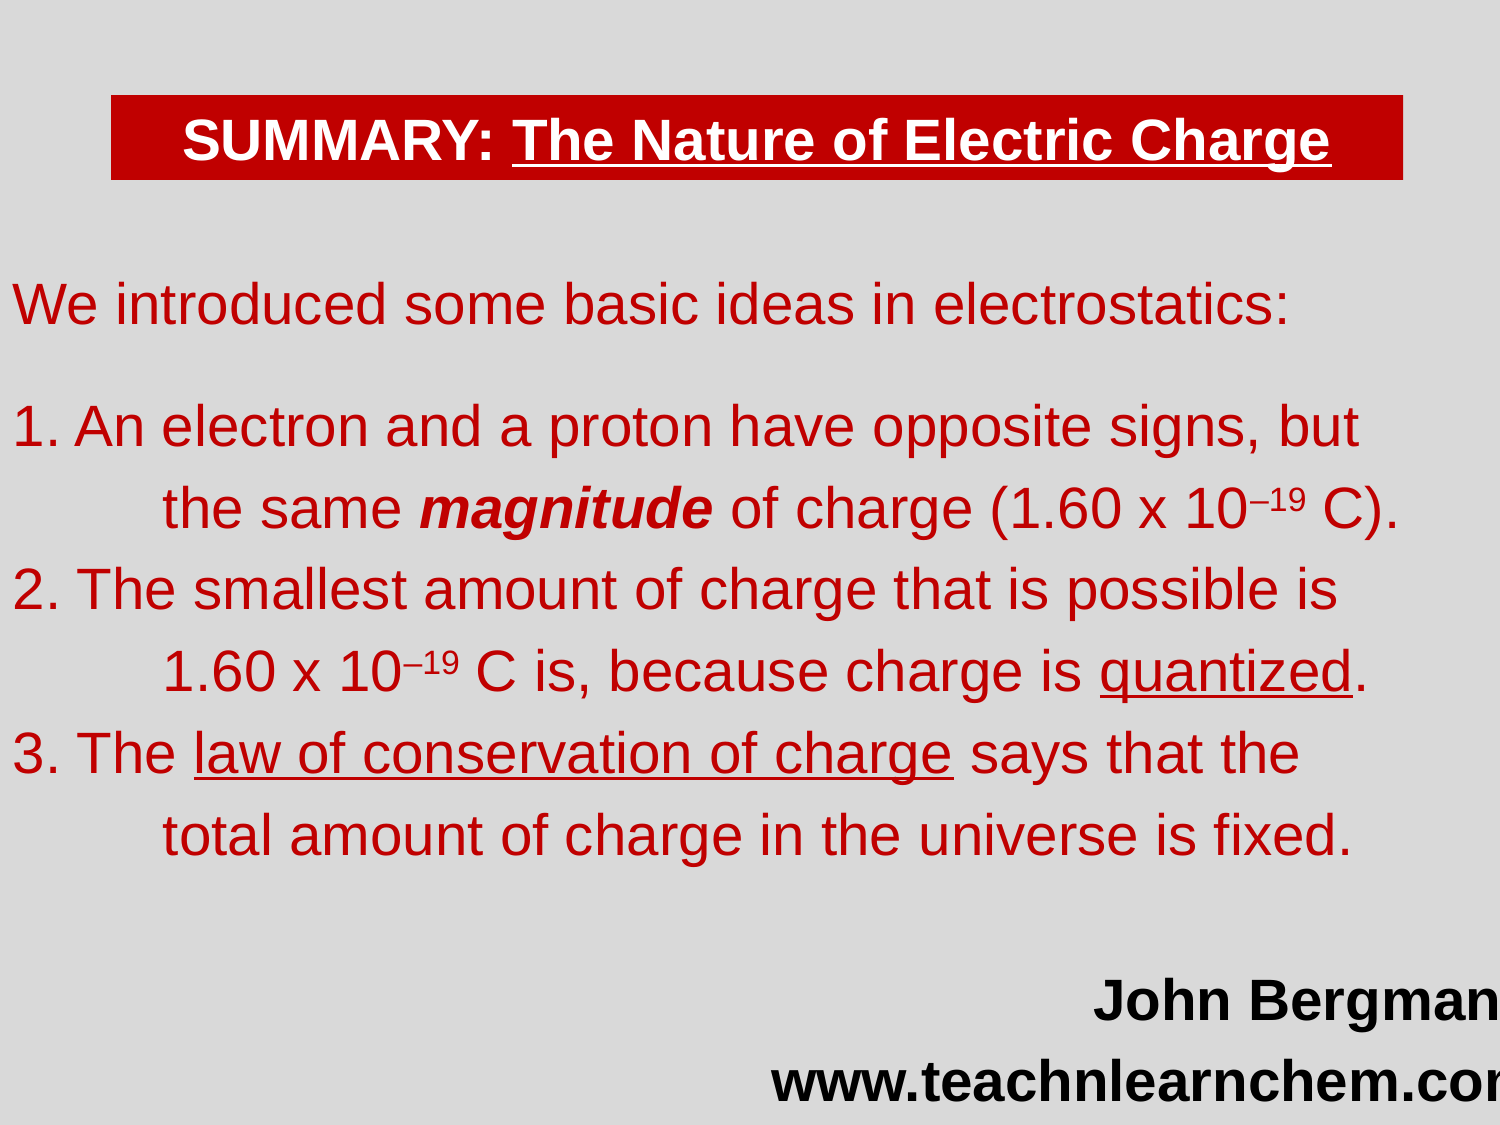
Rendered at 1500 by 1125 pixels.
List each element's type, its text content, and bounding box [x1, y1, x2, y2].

text_box John Bergmann www.teachnlearnchem.com [643, 954, 1500, 1121]
text_box We introduced some basic ideas in electrostatics: 1. An electron and a proton have opposite signs, but the same magnitude of charge (1.60 x 10–19 C). 2. The smallest amount of charge that is possible is 1.60 x 10–19 C is, because charge is quantized. 3. The law of conservation of charge says that the total amount of charge in the universe is fixed. [0, 258, 1500, 956]
text_box SUMMARY: The Nature of Electric Charge [111, 95, 1404, 180]
